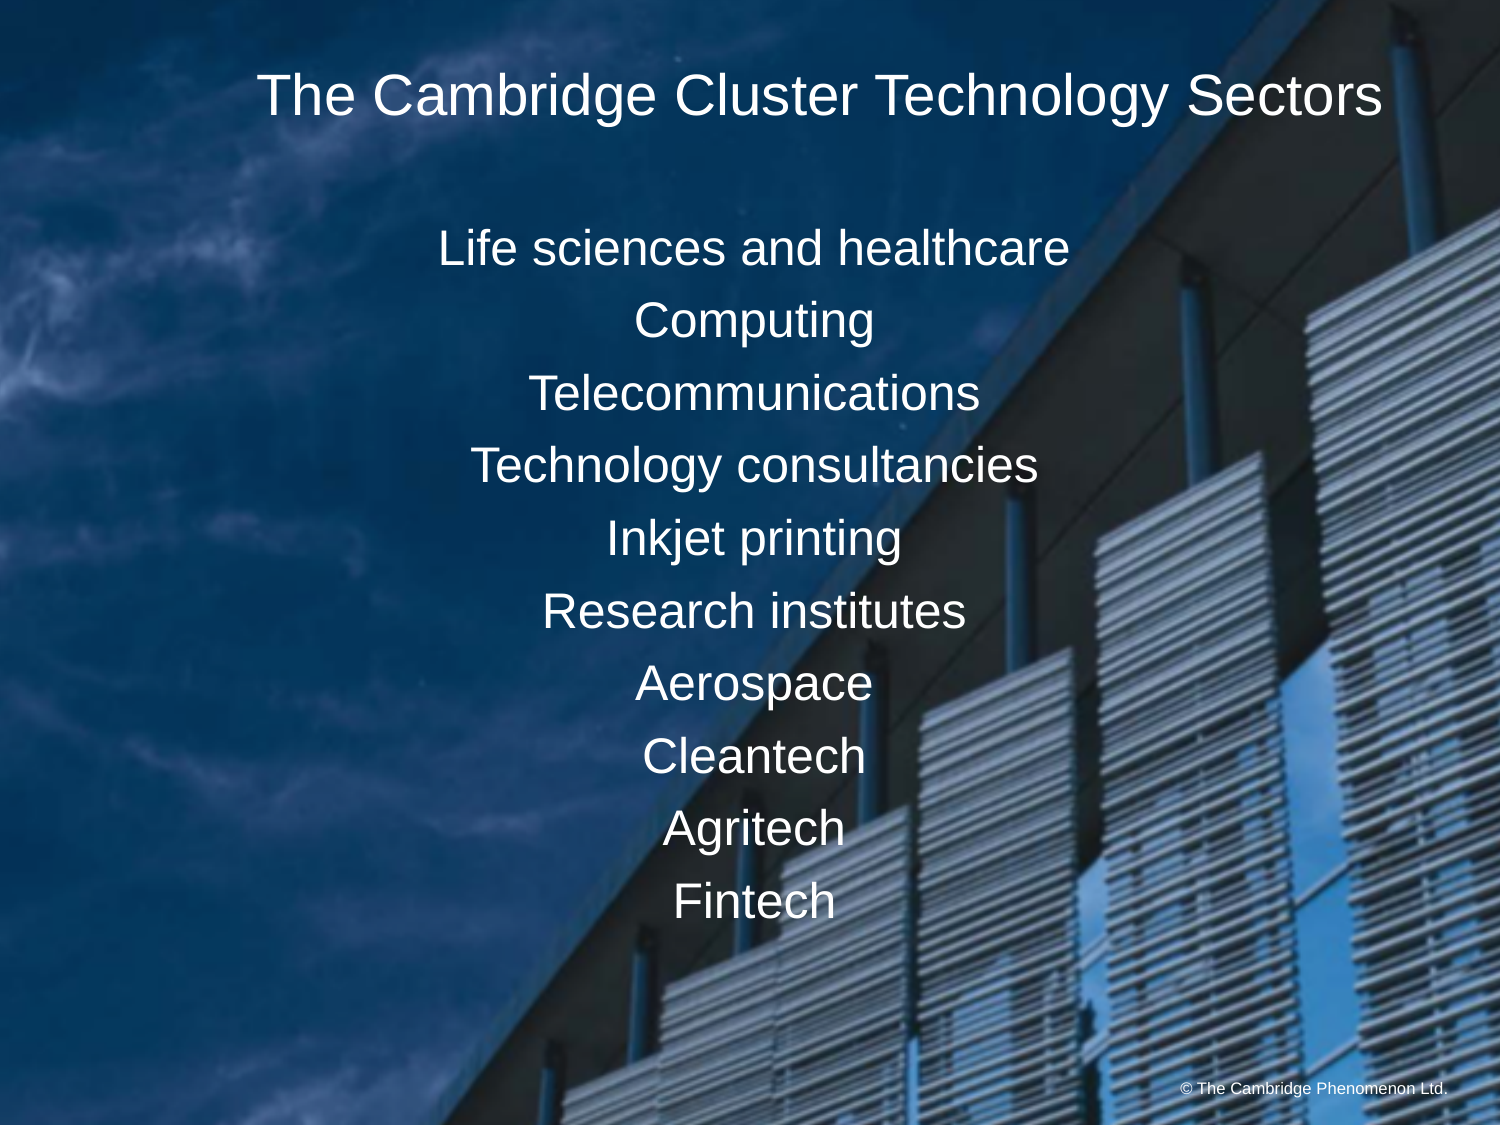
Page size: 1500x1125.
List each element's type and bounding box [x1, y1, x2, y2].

list [0, 0, 1500, 1125]
